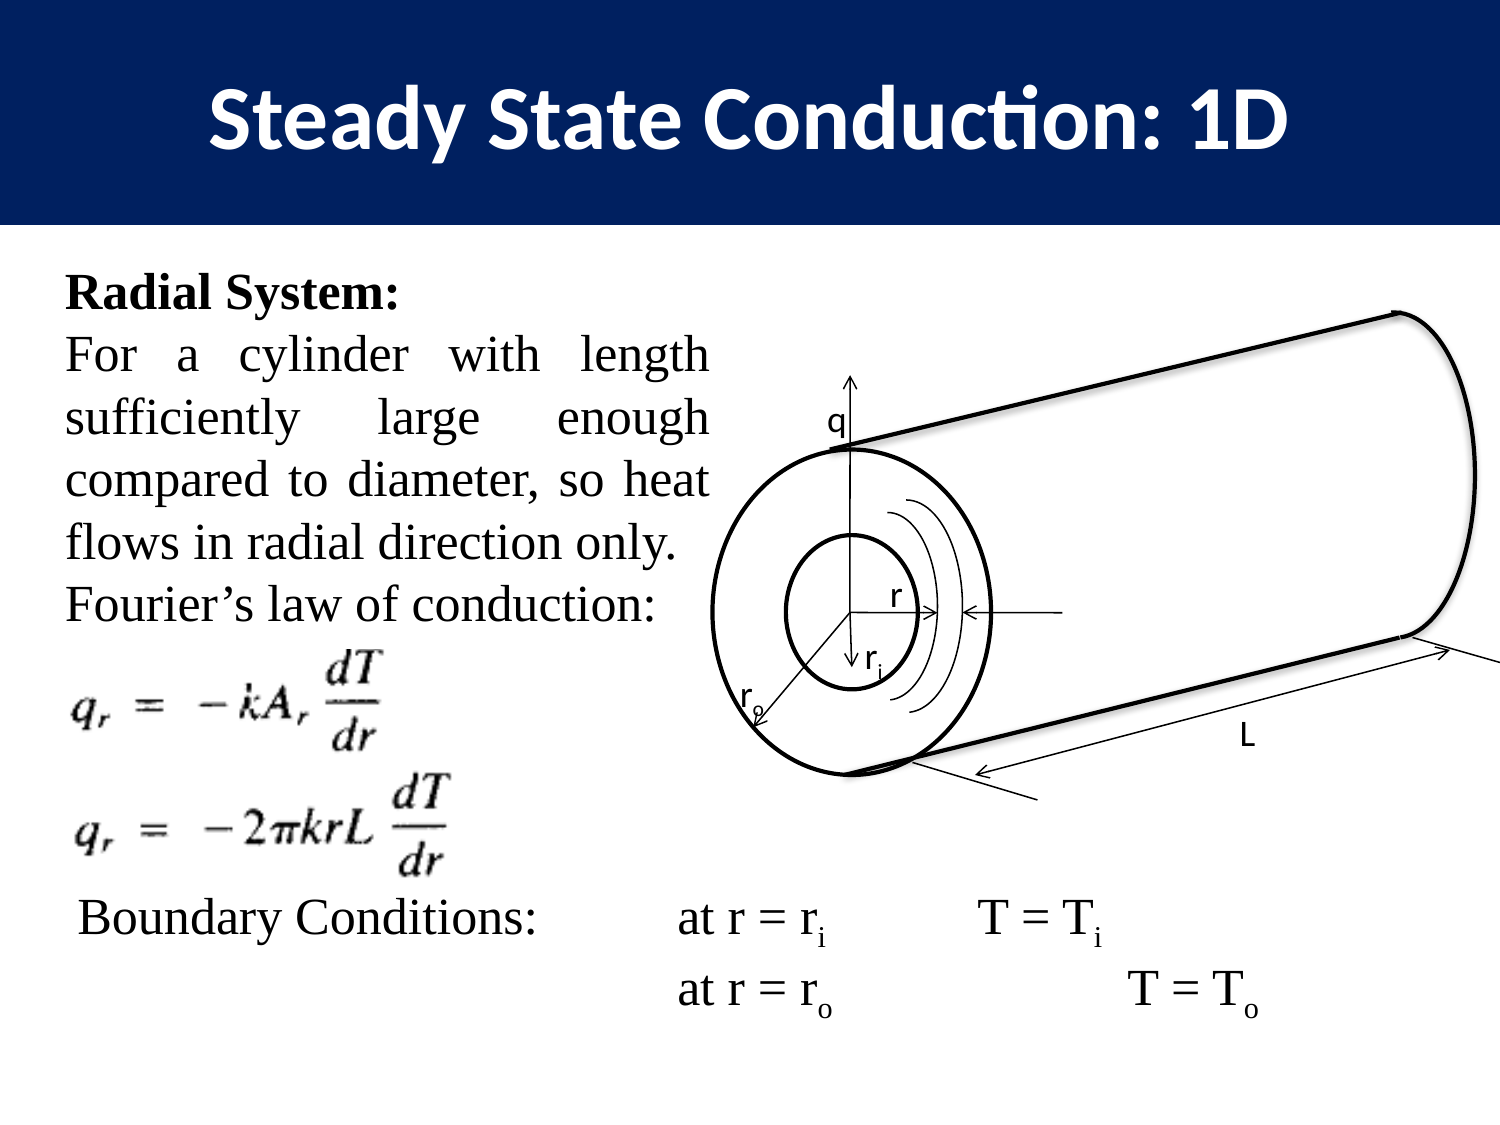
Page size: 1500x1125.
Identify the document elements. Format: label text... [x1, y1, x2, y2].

title Steady State Conduction: 1D [0, 0, 1500, 225]
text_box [712, 312, 1500, 801]
picture [62, 648, 476, 895]
text_box Boundary Conditions: at r = ri T = Ti at r = ro T = To [62, 874, 1375, 1125]
text_box Radial System: For a cylinder with length sufficiently large enough compared to diameter, so heat flows in radial direction only. Fourier’s law of conduction: [49, 249, 725, 640]
